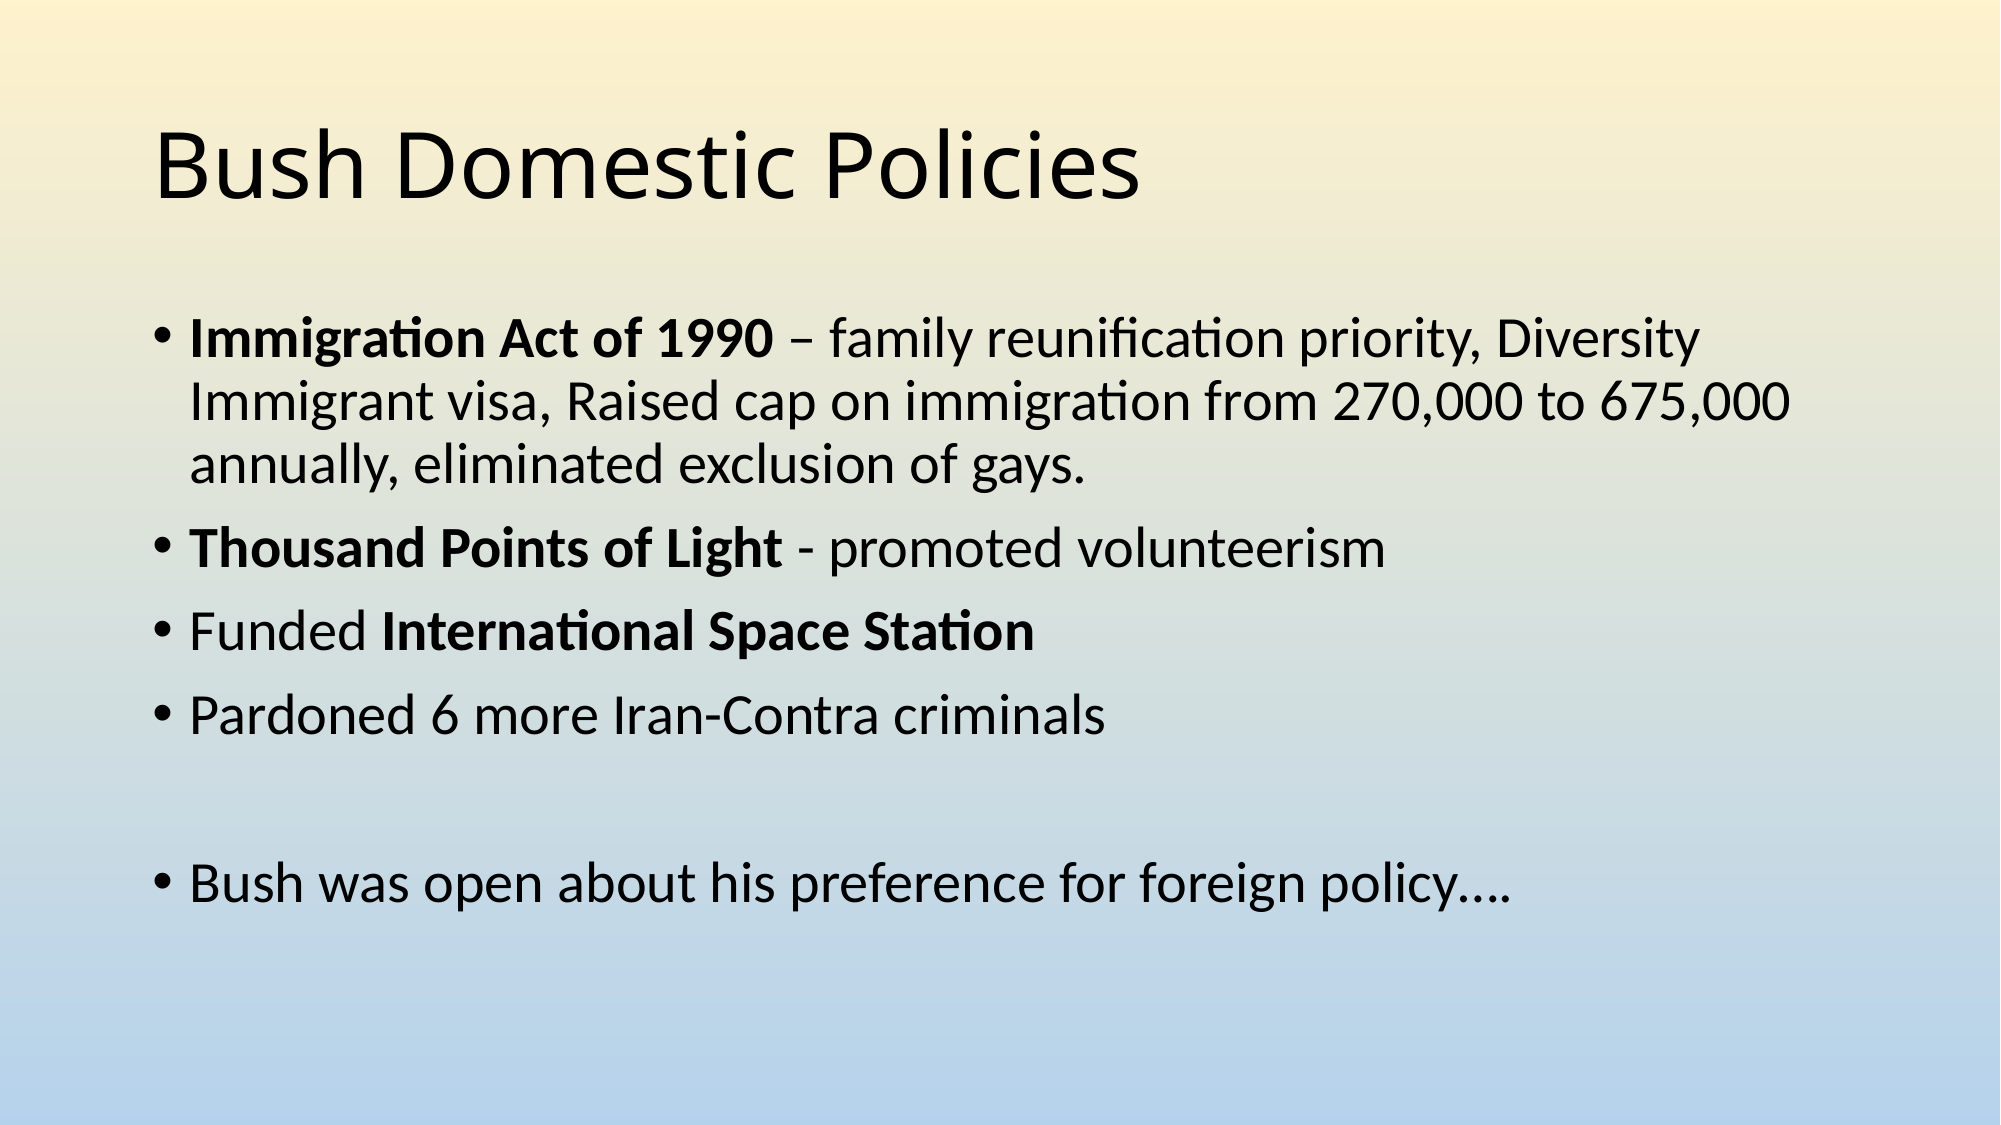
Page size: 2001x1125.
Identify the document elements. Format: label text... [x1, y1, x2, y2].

list Immigration Act of 1990 – family reunification priority, Diversity Immigrant visa, Raised cap on immigration from 270,000 to 675,000 annually, eliminated exclusion of gays. Thousand Points of Light - promoted volunteerism Funded International Space Station Pardoned 6 more Iran-Contra criminals Bush was open about his preference for foreign policy…. [137, 299, 1863, 1014]
title Bush Domestic Policies [137, 59, 1863, 278]
